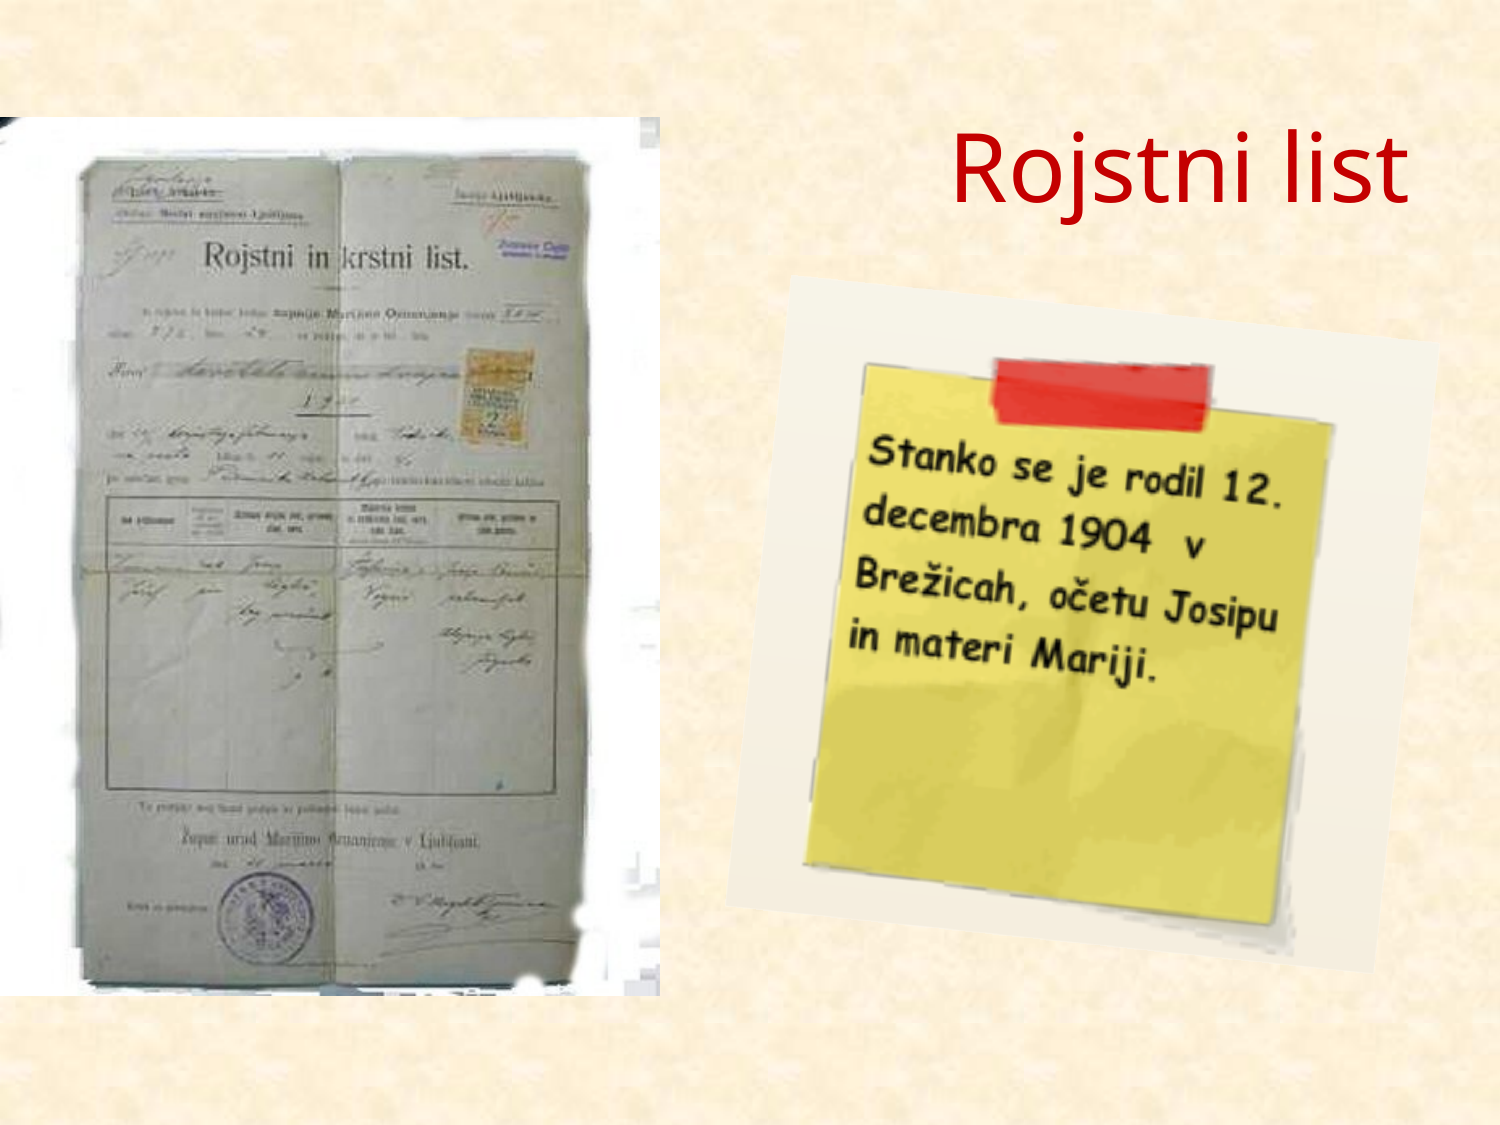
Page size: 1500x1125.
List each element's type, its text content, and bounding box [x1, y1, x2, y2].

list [0, 116, 660, 997]
picture [0, 0, 1500, 1125]
title Rojstni list [75, 41, 1425, 230]
